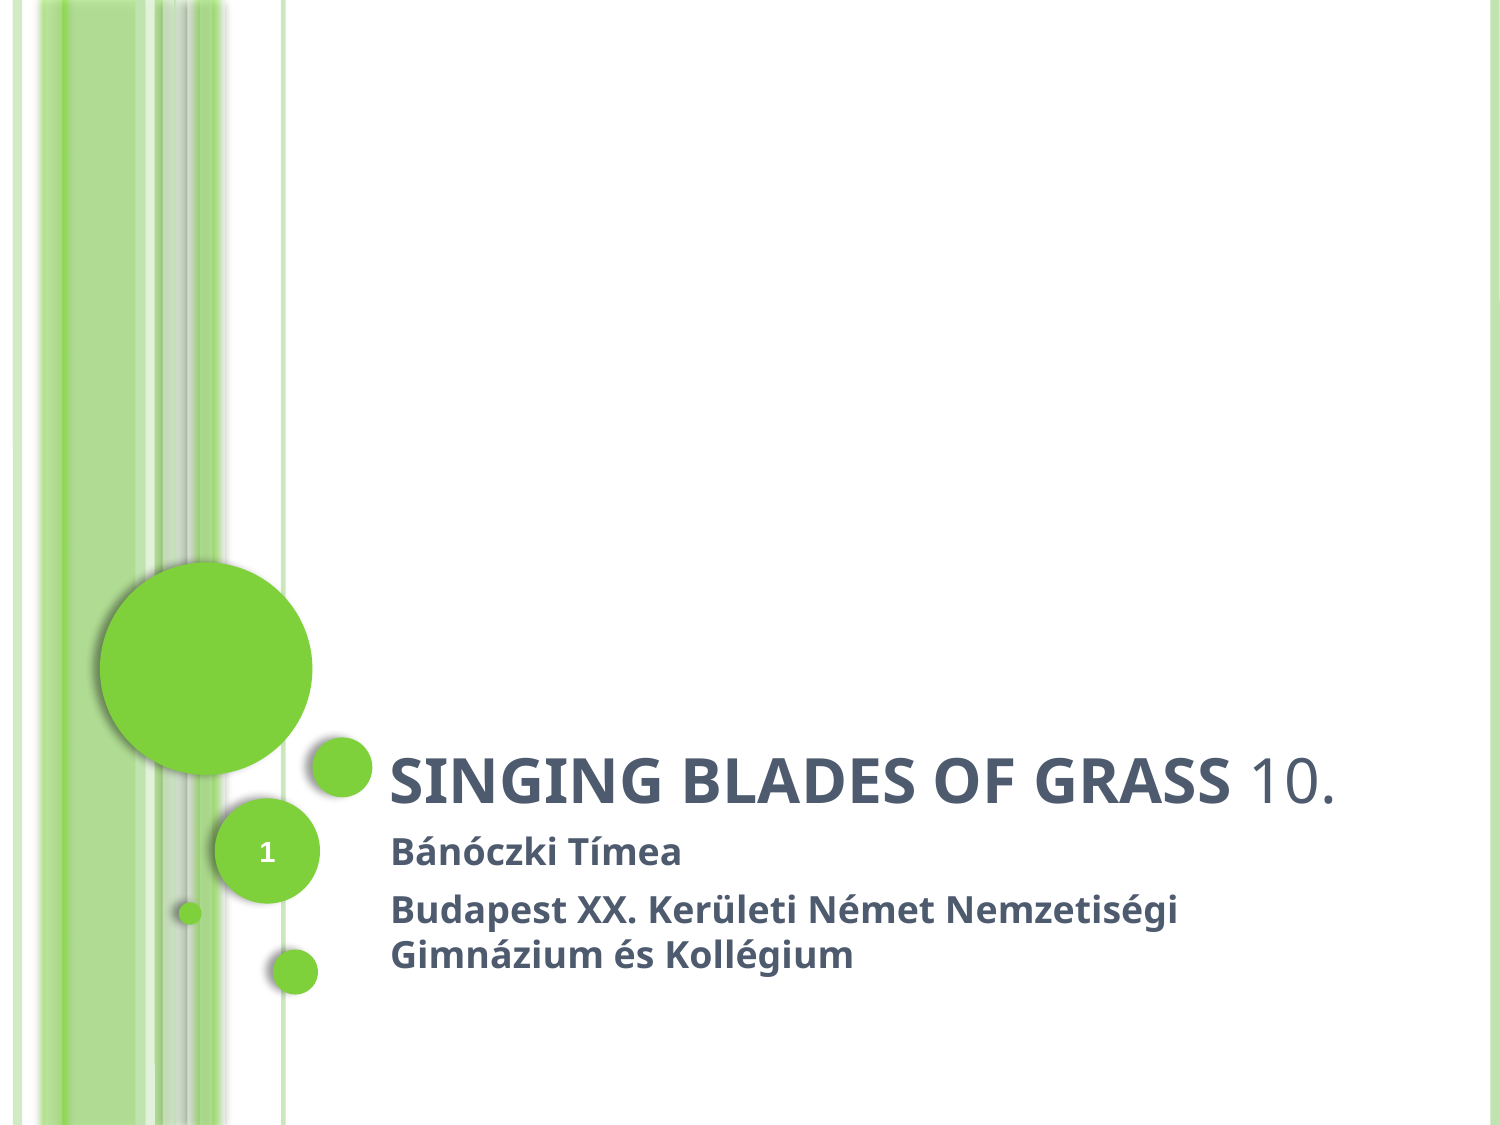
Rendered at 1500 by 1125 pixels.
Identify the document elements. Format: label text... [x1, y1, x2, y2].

slide_number 1 [217, 808, 318, 894]
title Singing blades of grass 10. [375, 512, 1388, 820]
subtitle Bánóczki Tímea Budapest XX. Kerületi Német Nemzetiségi Gimnázium és Kollégium [374, 820, 1388, 1046]
